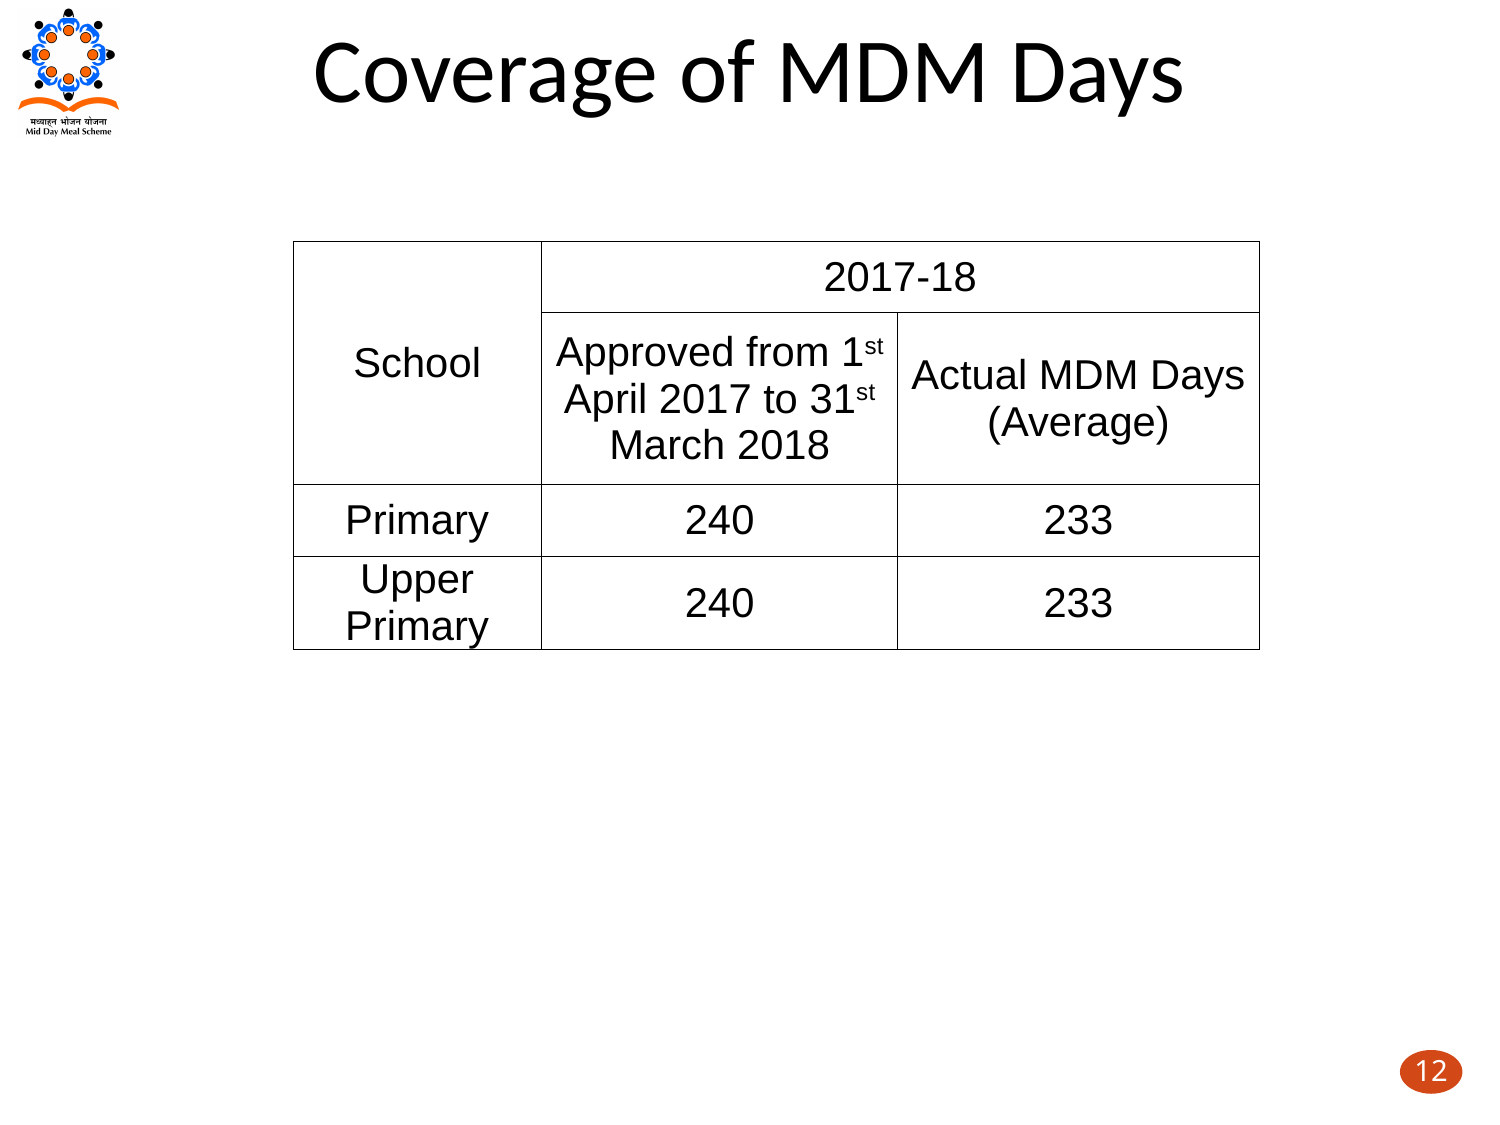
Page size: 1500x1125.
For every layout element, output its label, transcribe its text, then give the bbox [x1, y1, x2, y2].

table_cell 233 [898, 557, 1259, 649]
table_cell 240 [542, 485, 897, 556]
table_header 2017-18 [542, 242, 1259, 312]
table_cell Approved from 1st April 2017 to 31st March 2018 [542, 313, 897, 484]
text_box 12 [1399, 1050, 1463, 1094]
picture [17, 6, 121, 138]
table_cell Actual MDM Days (Average) [898, 313, 1259, 484]
table_cell Primary [294, 485, 541, 556]
table_header School [294, 242, 541, 484]
table_cell Upper Primary [294, 557, 541, 649]
table_cell 240 [542, 557, 897, 649]
title Coverage of MDM Days [75, 0, 1425, 160]
table_cell 233 [898, 485, 1259, 556]
